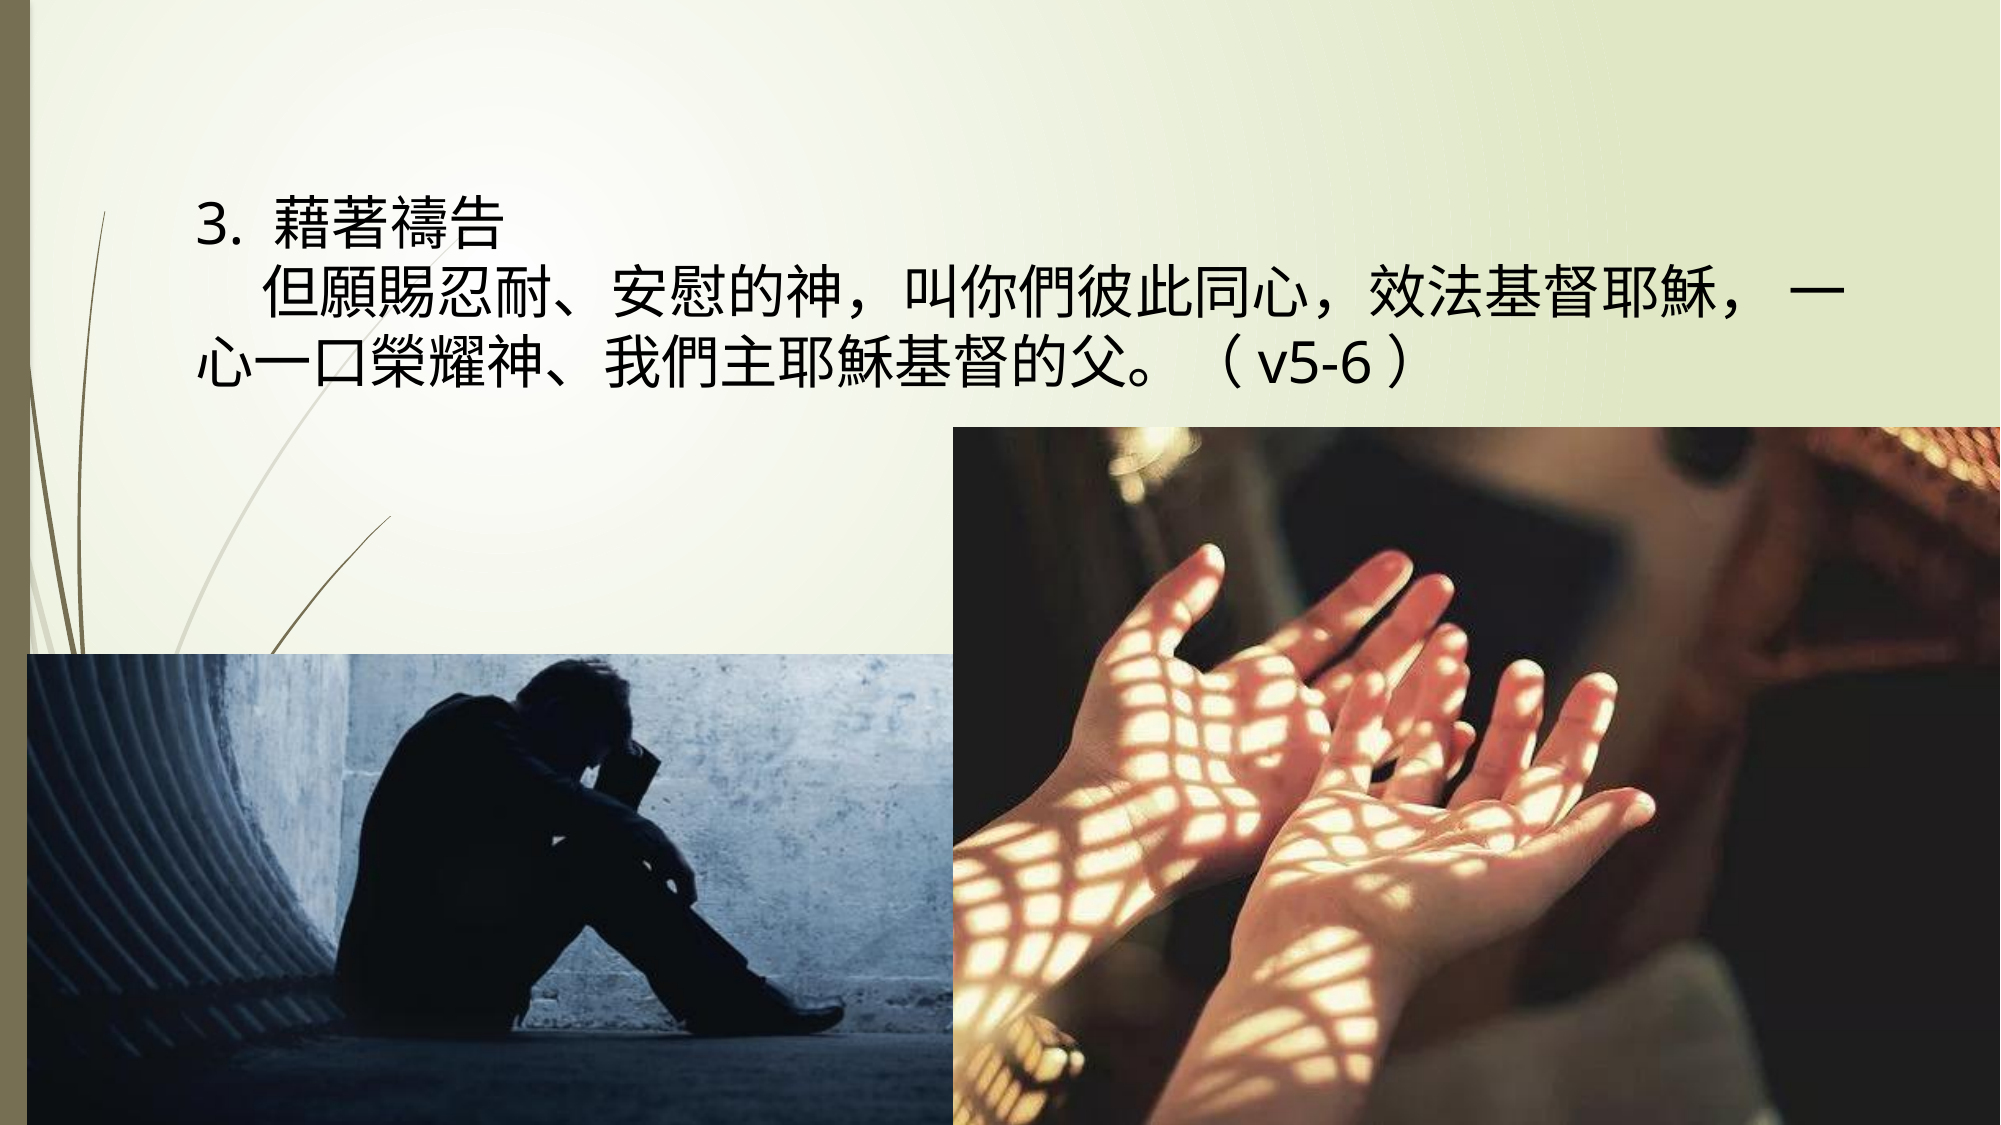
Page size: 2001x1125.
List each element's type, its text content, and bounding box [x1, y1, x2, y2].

text_box 3. 藉著禱告 但願賜忍耐、安慰的神，叫你們彼此同心，效法基督耶穌， 一心一口榮耀神、我們主耶穌基督的父。（v5-6） [180, 108, 1918, 653]
picture [27, 427, 2000, 1125]
